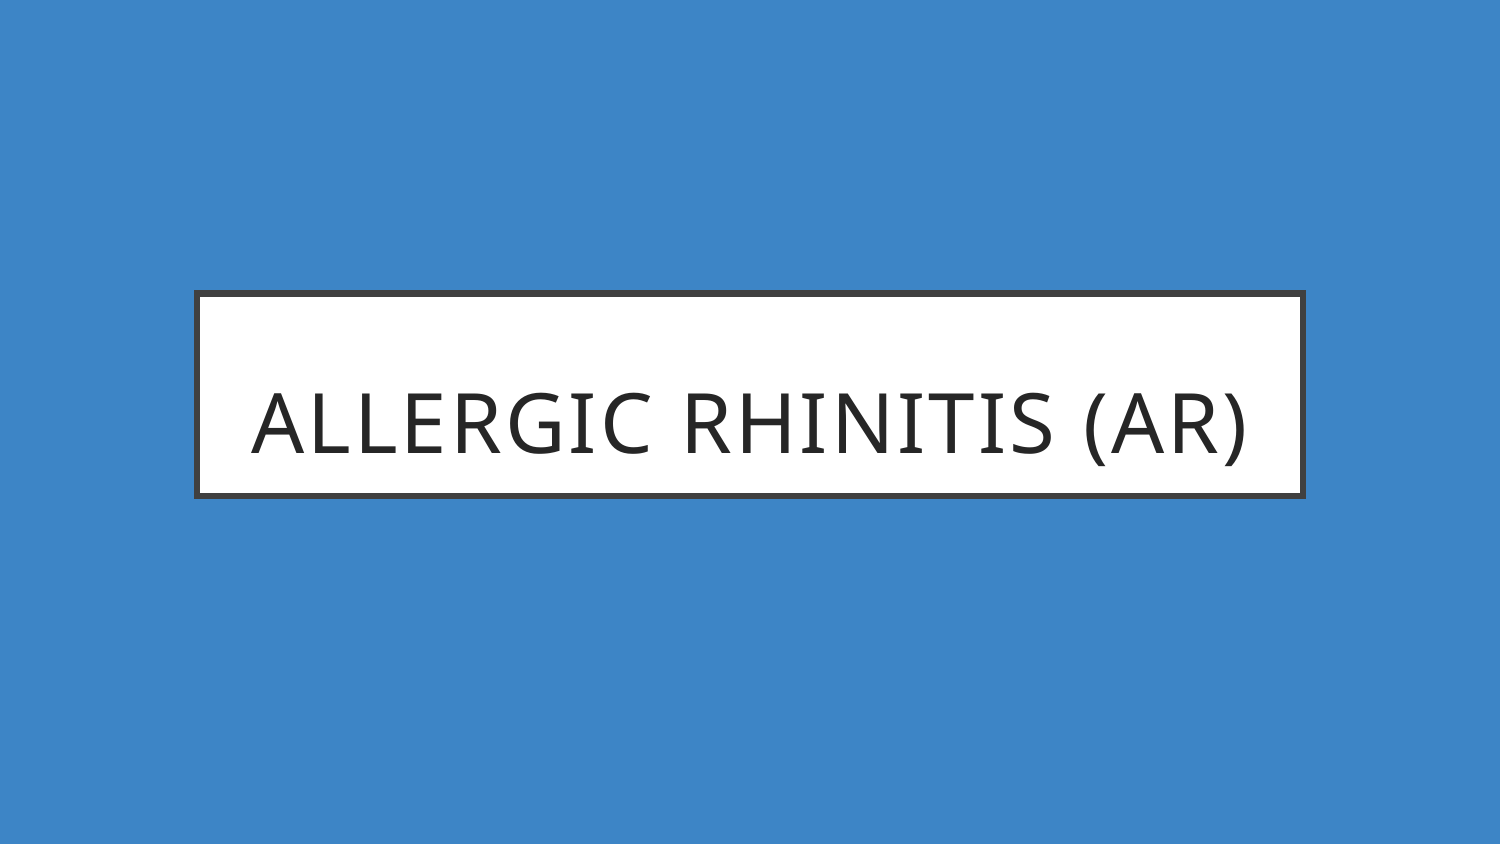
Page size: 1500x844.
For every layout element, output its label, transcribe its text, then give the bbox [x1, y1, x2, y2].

title Allergic Rhinitis (AR) [194, 290, 1306, 499]
